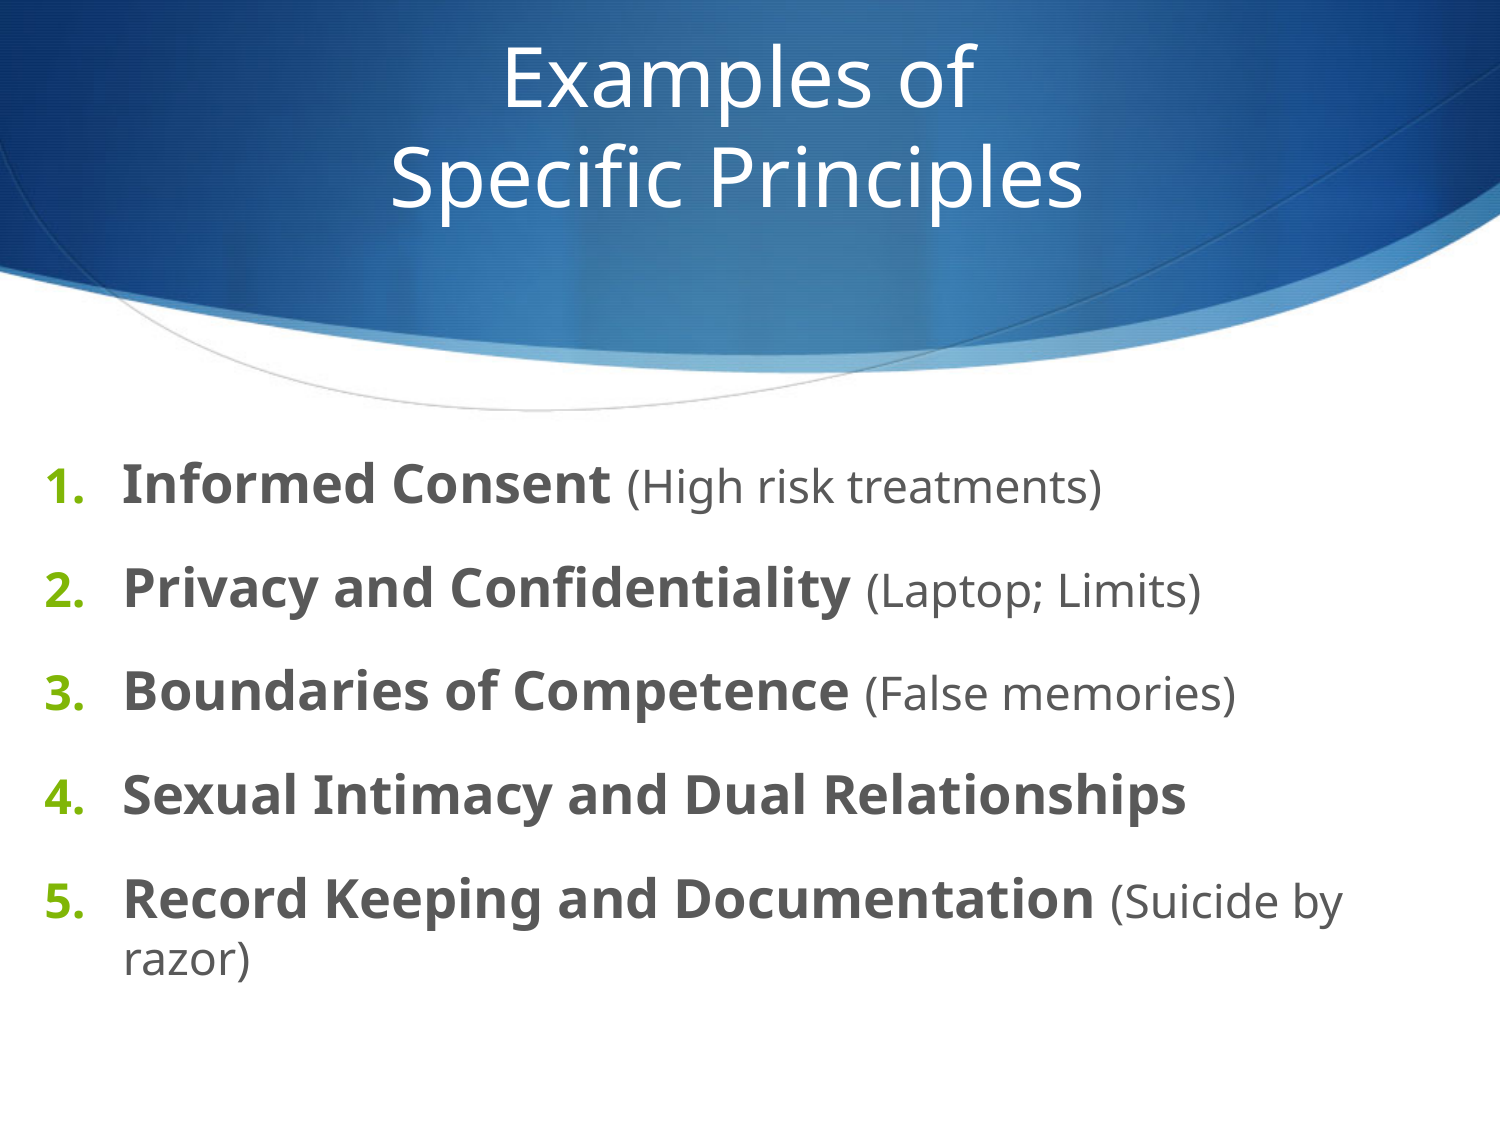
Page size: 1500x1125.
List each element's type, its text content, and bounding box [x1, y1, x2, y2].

title Examples of Specific Principles [62, 80, 1413, 269]
picture [0, 0, 1500, 1125]
list Informed Consent (High risk treatments) Privacy and Confidentiality (Laptop; Limits) Boundaries of Competence (False memories) Sexual Intimacy and Dual Relationships Record Keeping and Documentation (Suicide by razor) [29, 441, 1474, 997]
